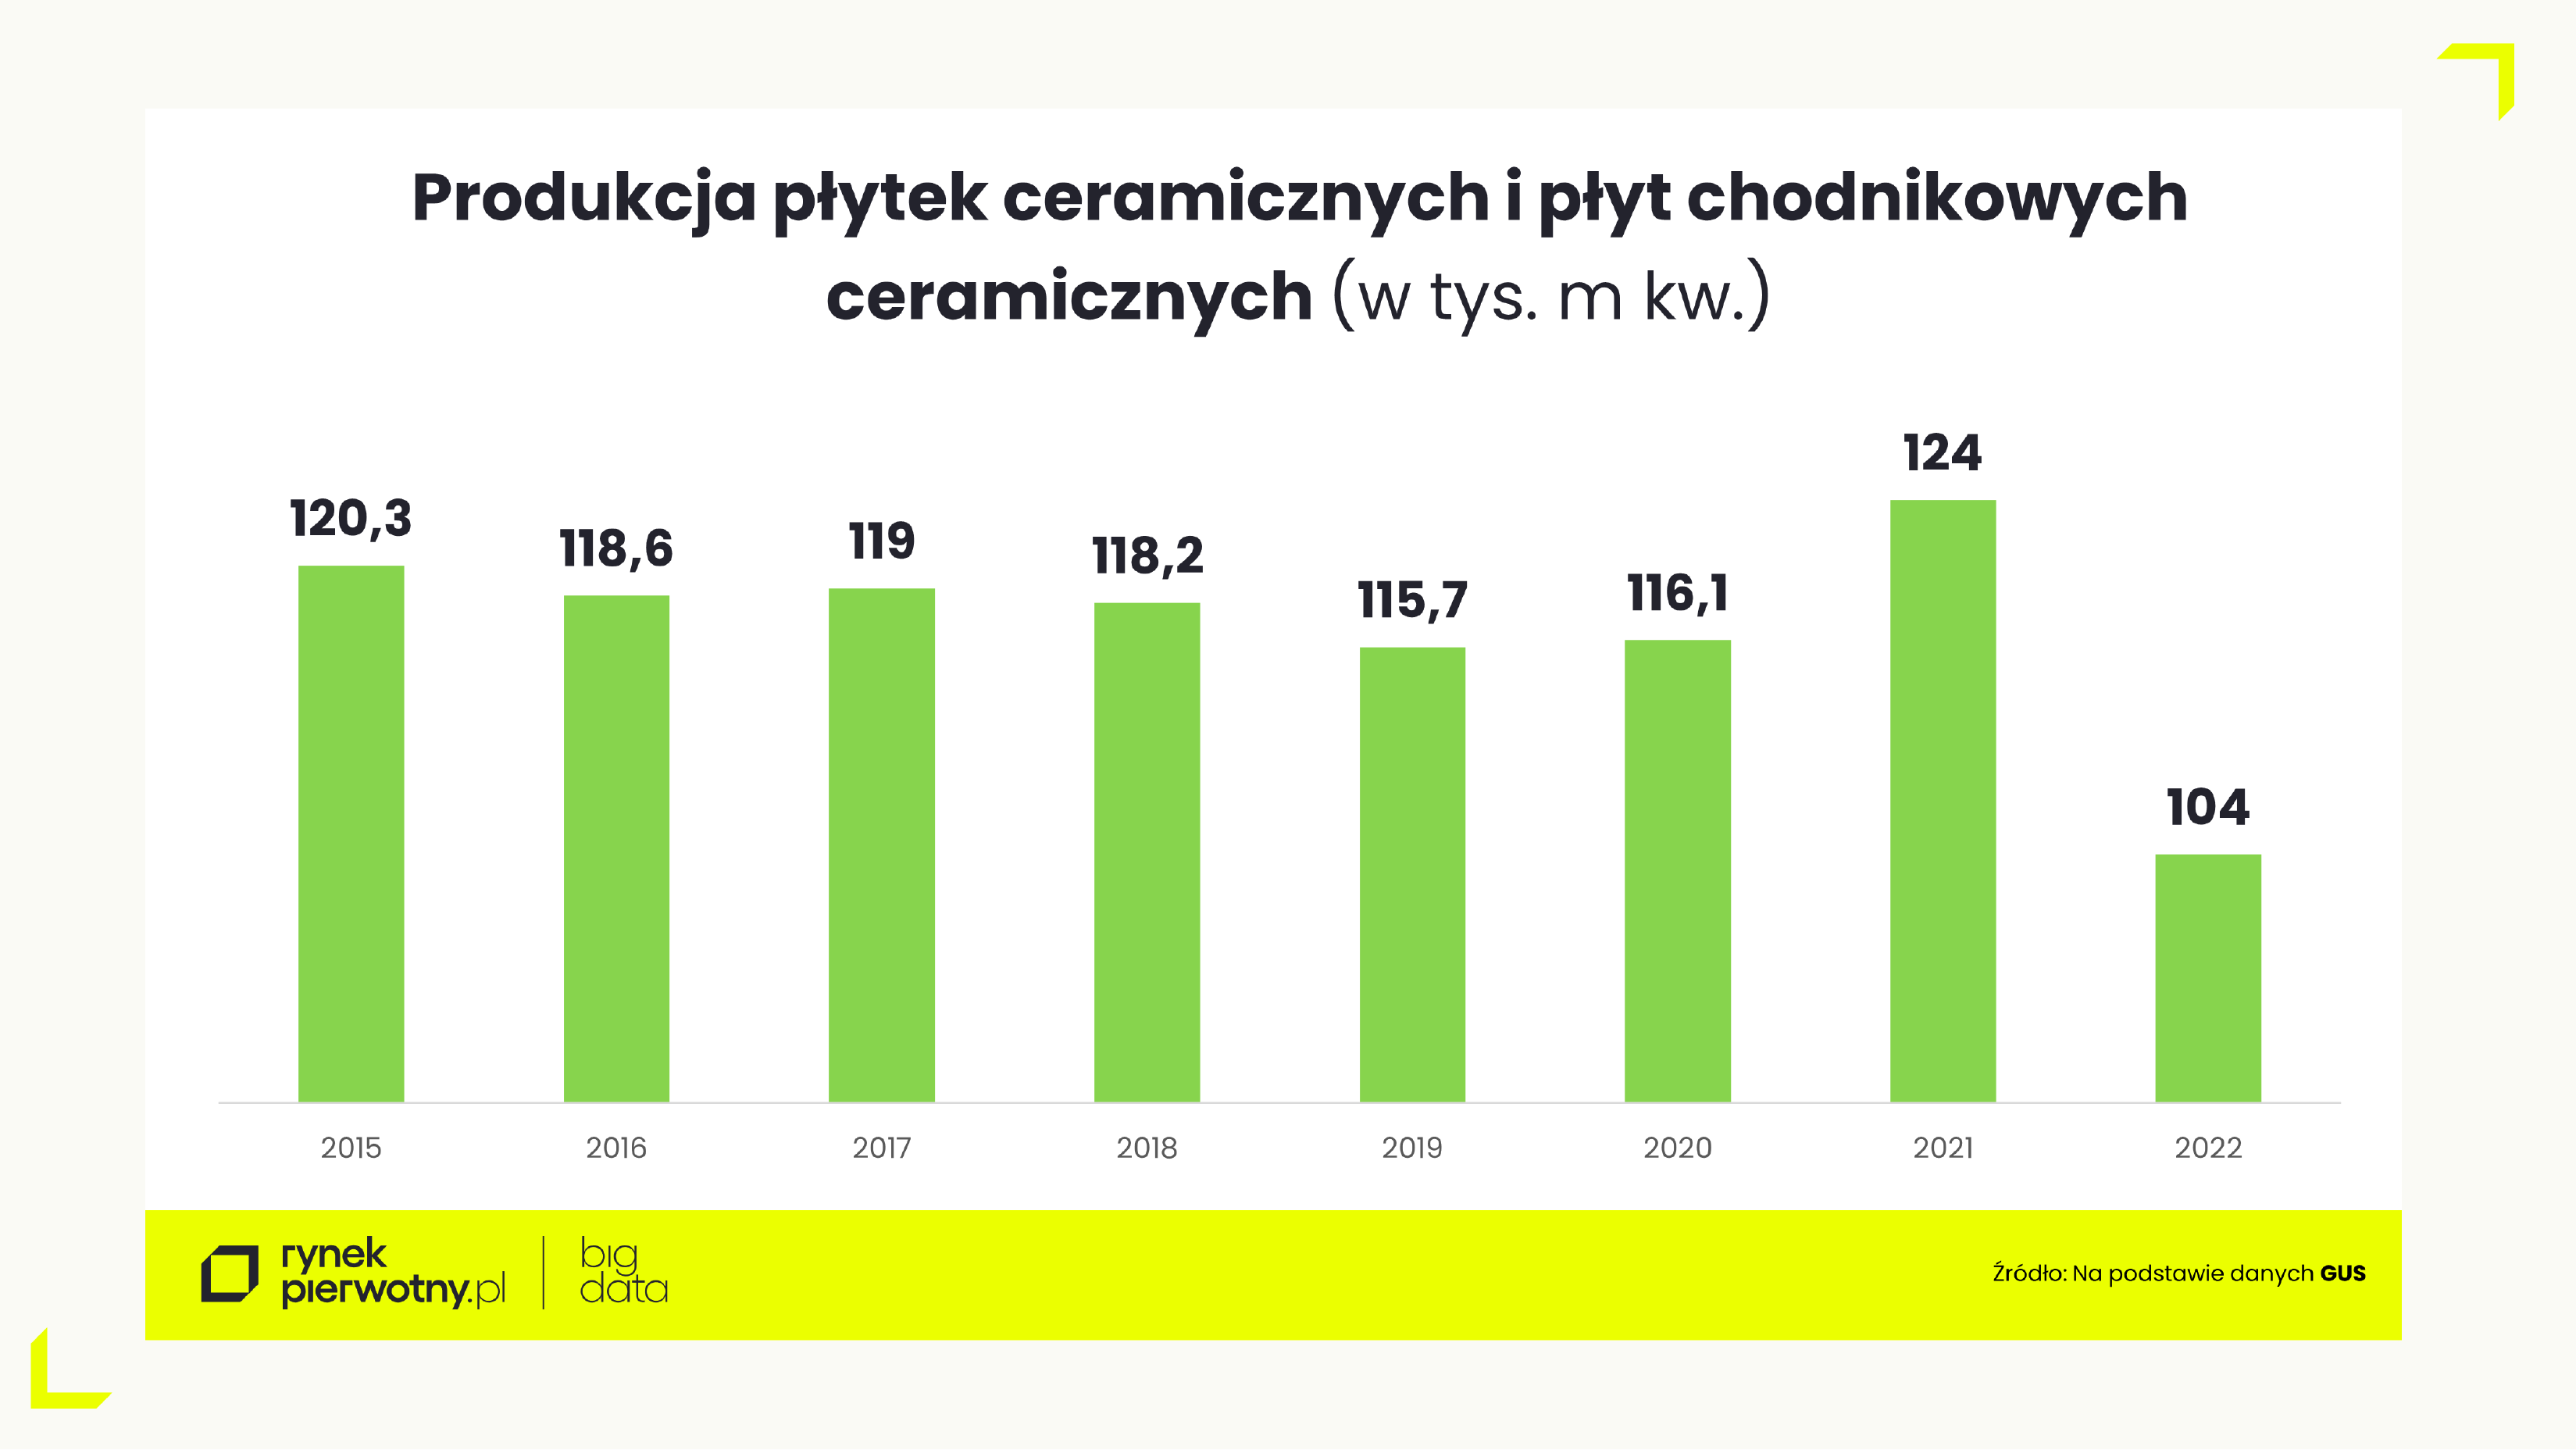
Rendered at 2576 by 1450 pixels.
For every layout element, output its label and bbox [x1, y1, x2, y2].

picture [145, 109, 2402, 1341]
picture [2429, 39, 2524, 127]
picture [26, 1323, 120, 1418]
text_box [0, 0, 2576, 1450]
